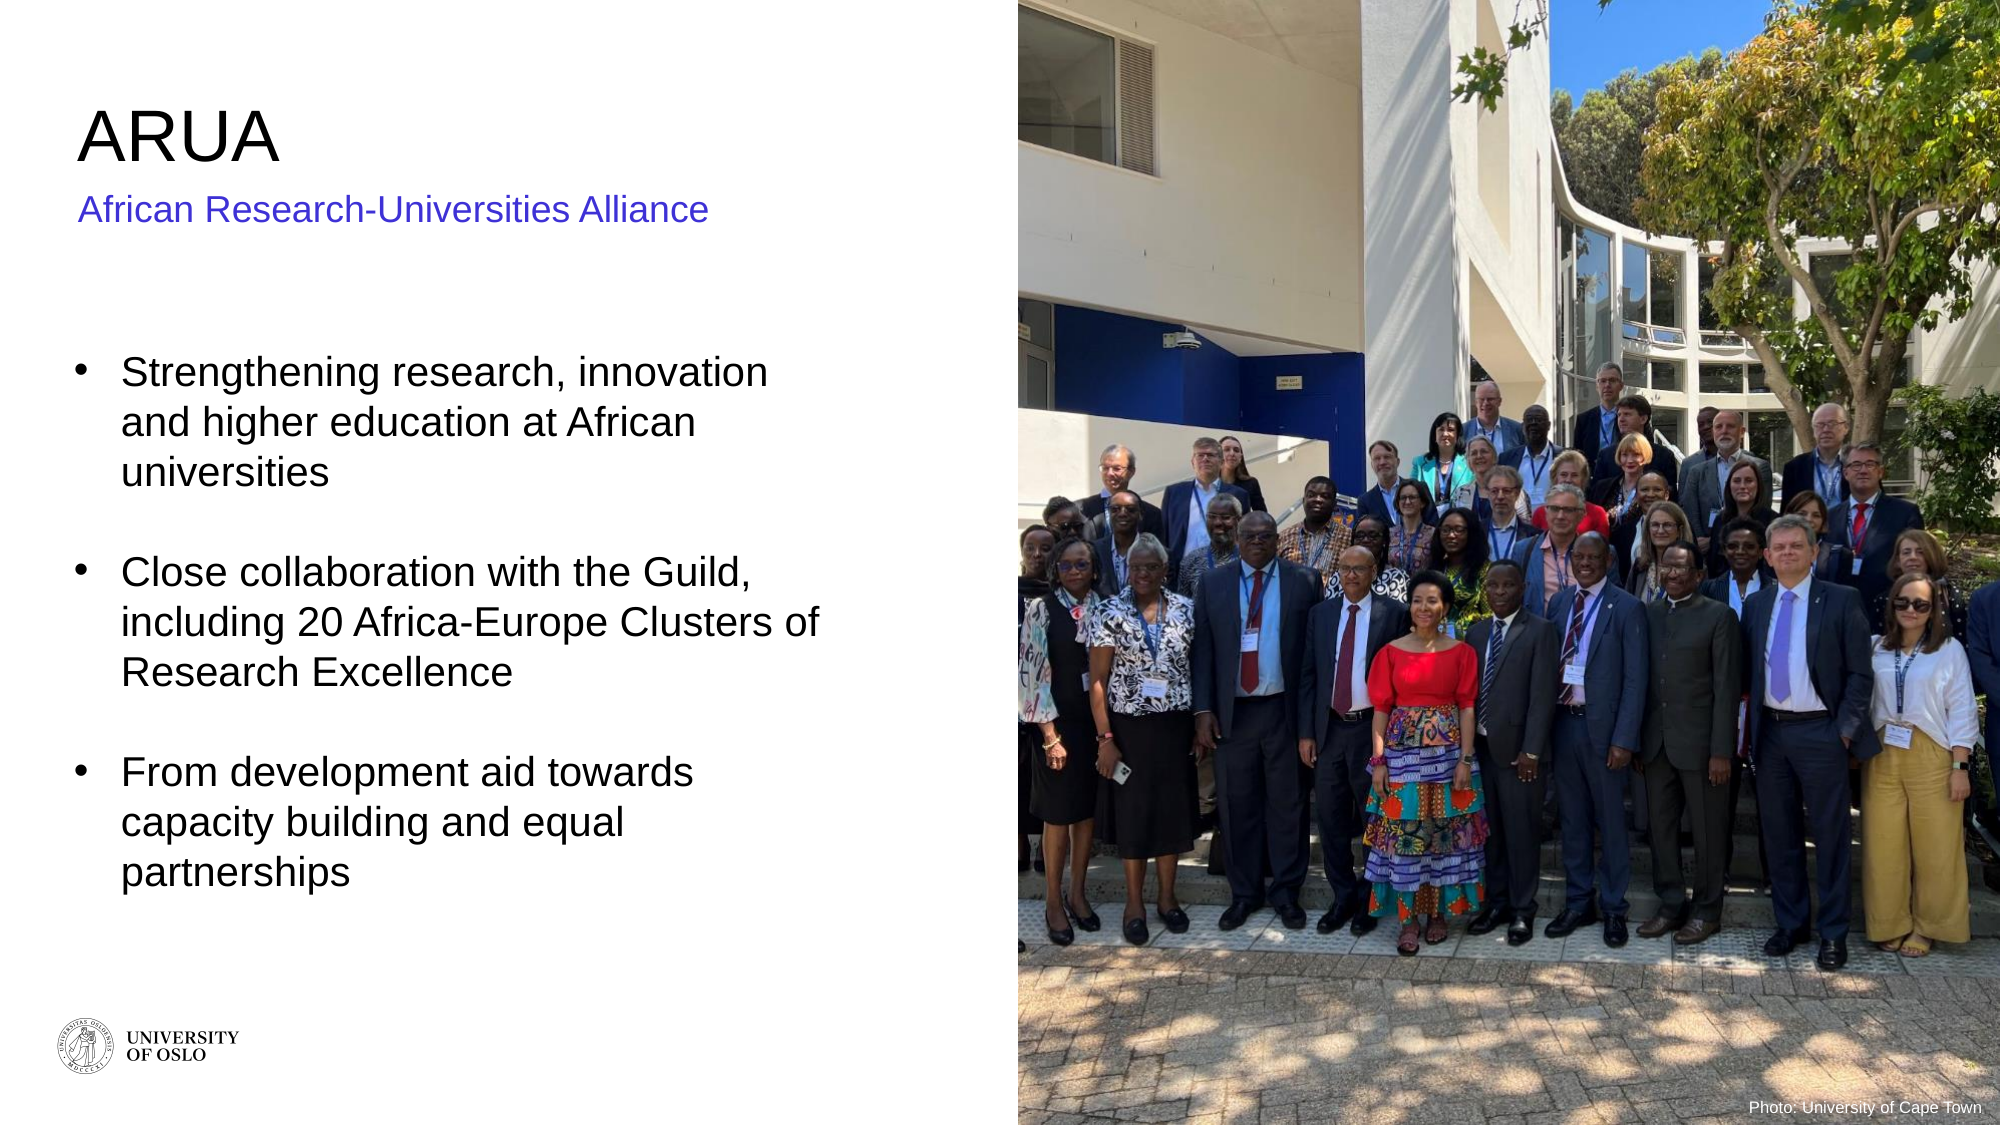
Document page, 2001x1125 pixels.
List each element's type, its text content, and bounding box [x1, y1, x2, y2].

picture [53, 1011, 243, 1078]
picture [1018, 0, 2000, 1125]
text_box Strengthening research, innovation and higher education at African universities Close collaboration with the Guild, including 20 Africa-Europe Clusters of Research Excellence From development aid towards capacity building and equal partnerships [59, 337, 840, 903]
text_box ARUA [63, 81, 296, 177]
text_box African Research-Universities Alliance [63, 177, 725, 238]
